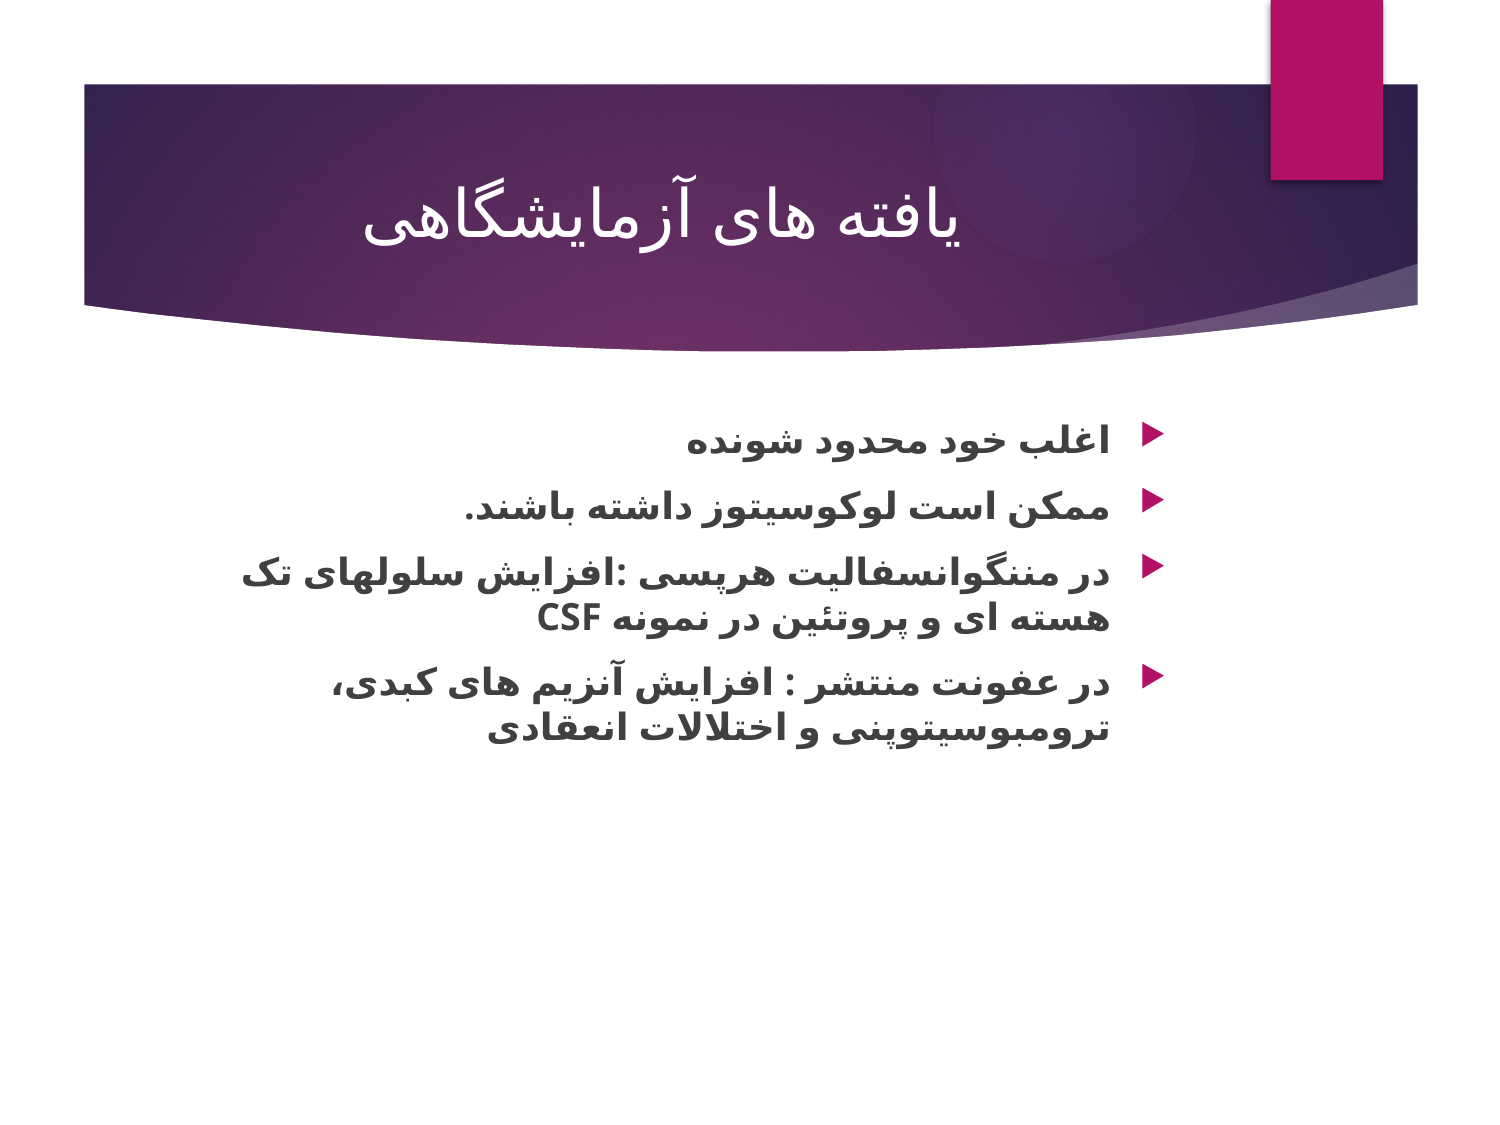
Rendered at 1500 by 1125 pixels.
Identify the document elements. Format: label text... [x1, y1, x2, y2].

title یافته های آزمایشگاهی [142, 152, 1183, 269]
list اغلب خود محدود شونده ممکن است لوکوسیتوز داشته باشند. در مننگوانسفالیت هرپسی :افزایش سلولهای تک هسته ای و پروتئین در نمونه CSF در عفونت منتشر : افزایش آنزیم های کبدی، ترومبوسیتوپنی و اختلالات انعقادی [141, 408, 1183, 988]
